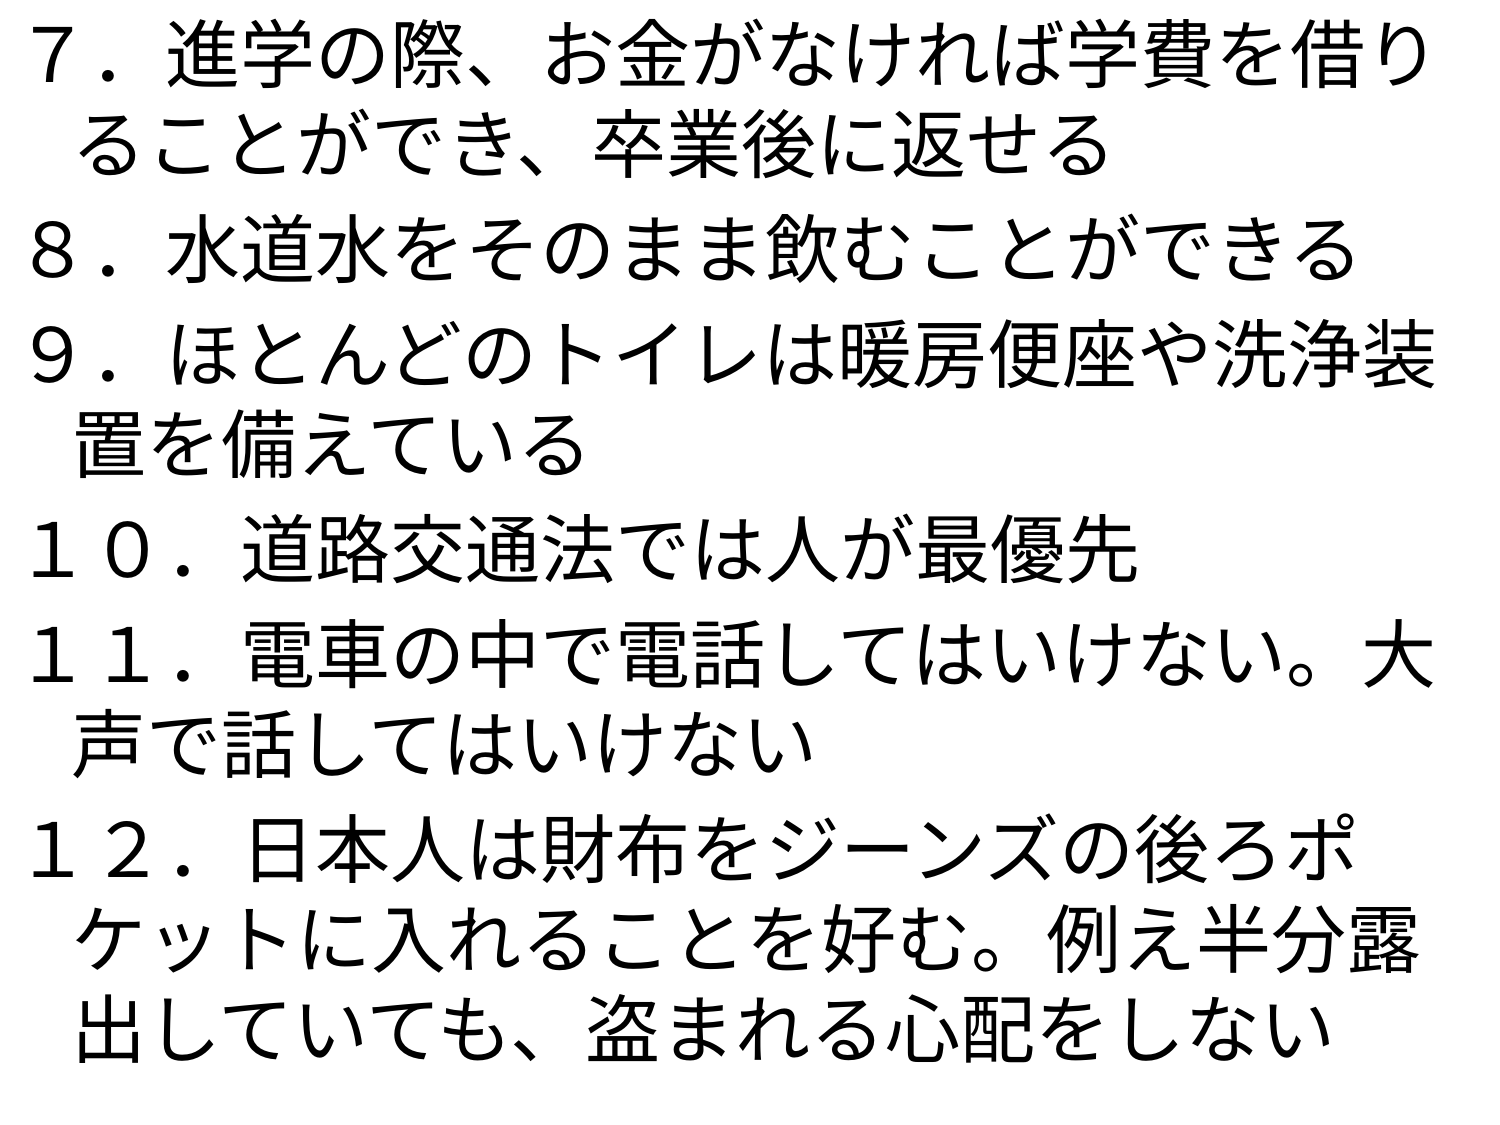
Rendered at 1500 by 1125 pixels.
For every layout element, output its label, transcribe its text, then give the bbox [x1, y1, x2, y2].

list ７．進学の際、お金がなければ学費を借りることができ、卒業後に返せる ８．水道水をそのまま飲むことができる ９．ほとんどのトイレは暖房便座や洗浄装置を備えている １０．道路交通法では人が最優先 １１．電車の中で電話してはいけない。大声で話してはいけない １２．日本人は財布をジーンズの後ろポケットに入れることを好む。例え半分露出していても、盗まれる心配をしない [0, 0, 1500, 1125]
